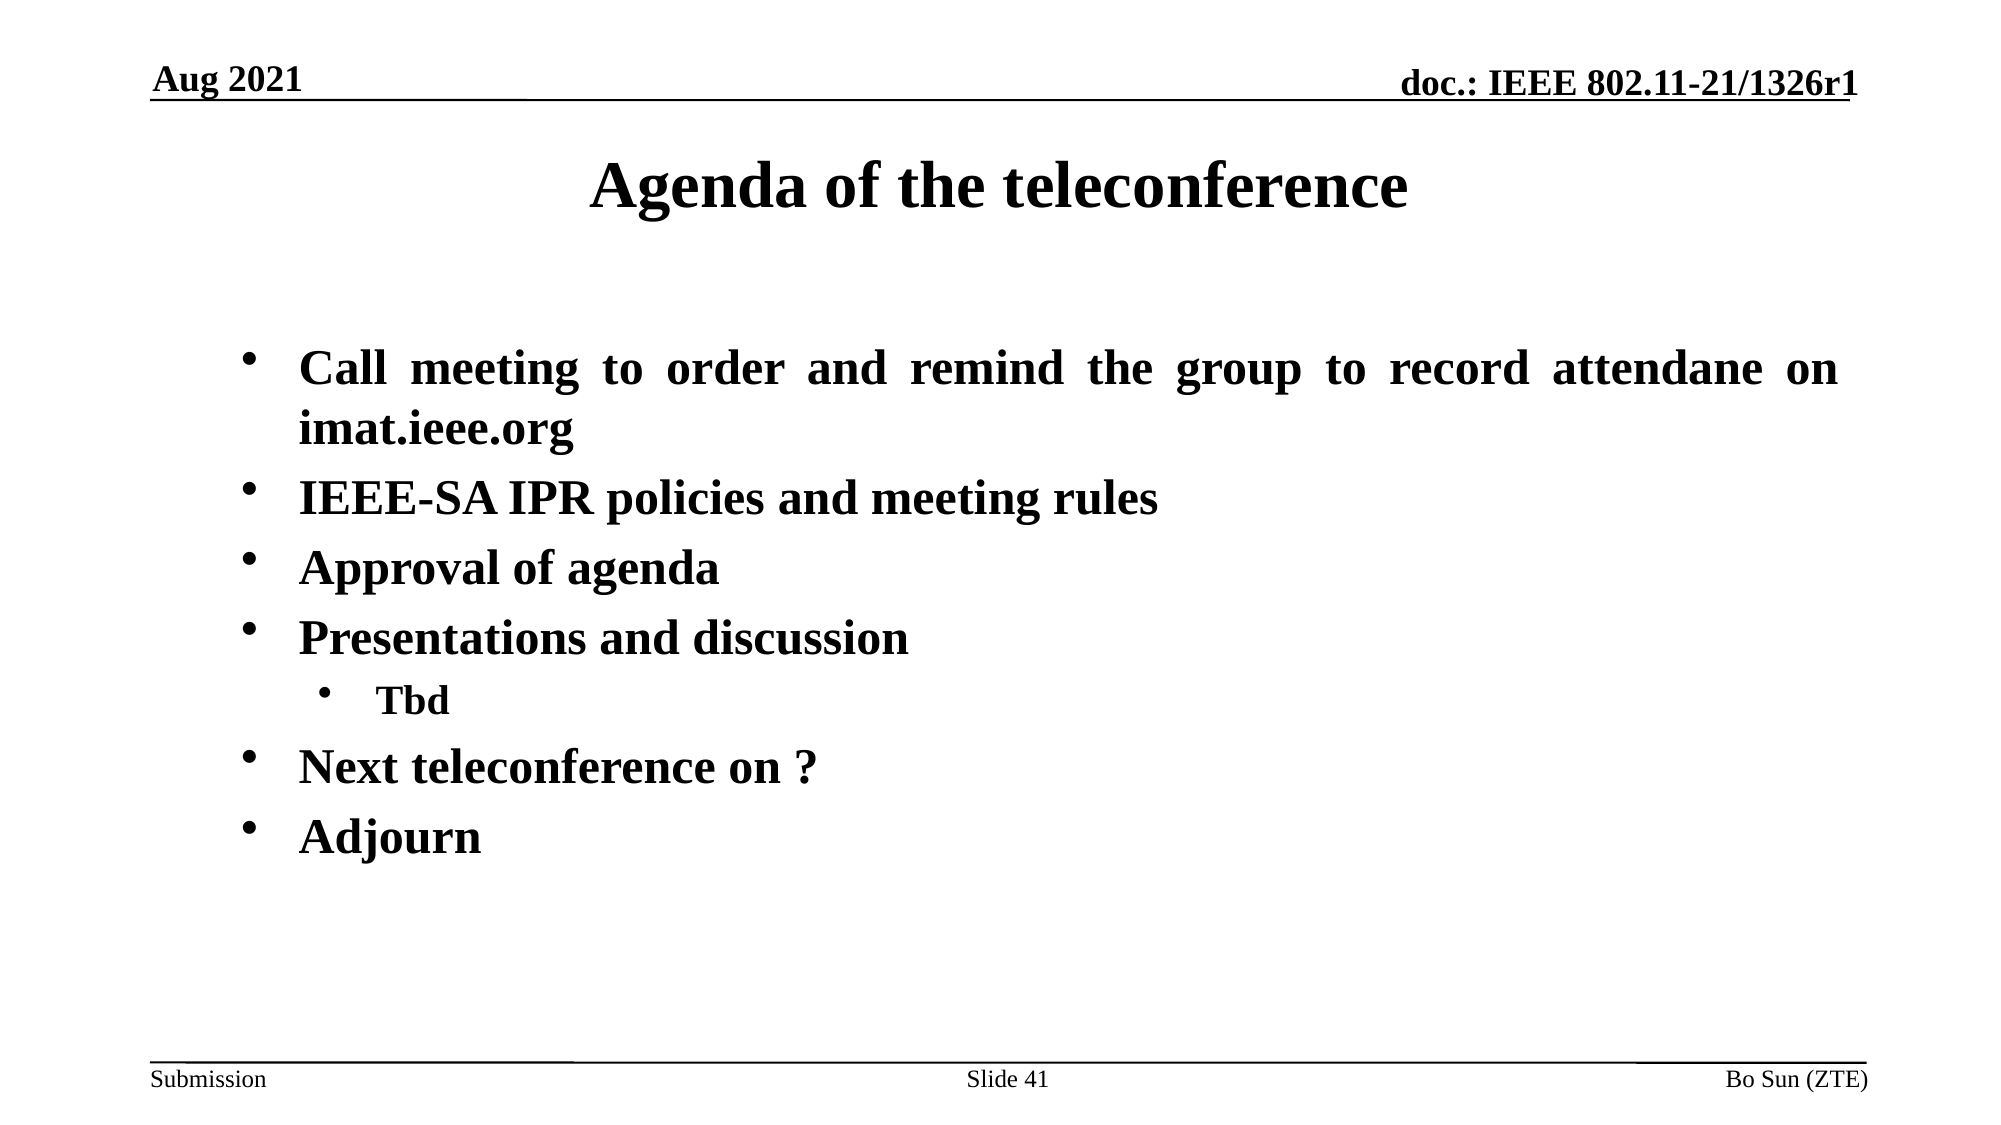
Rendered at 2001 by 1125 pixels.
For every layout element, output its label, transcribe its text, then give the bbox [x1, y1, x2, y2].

slide_number Slide 41 [949, 1061, 1067, 1123]
footer Bo Sun (ZTE) [1171, 1061, 1869, 1093]
text_box Agenda of the teleconference [362, 99, 1638, 262]
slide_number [152, 54, 563, 100]
text_box Call meeting to order and remind the group to record attendane on imat.ieee.org IEEE-SA IPR policies and meeting rules Approval of agenda Presentations and discussion Tbd Next teleconference on ? Adjourn [225, 327, 1855, 1049]
